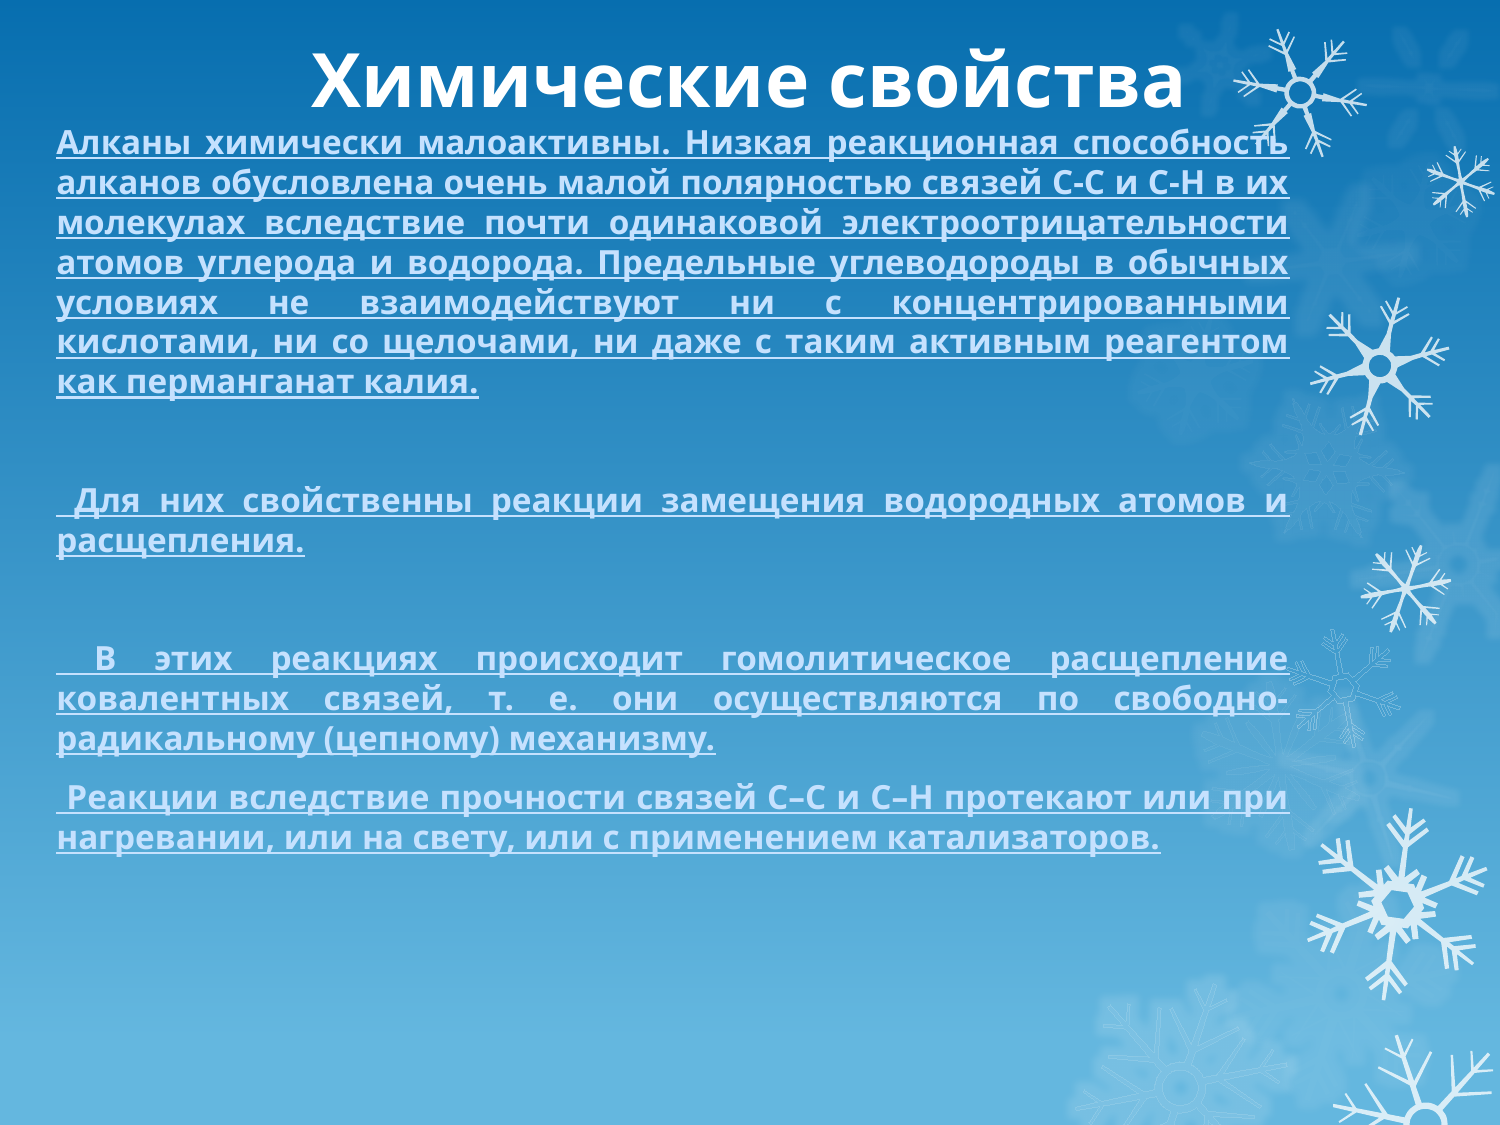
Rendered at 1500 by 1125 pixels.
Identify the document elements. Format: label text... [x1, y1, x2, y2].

subtitle Алканы химически малоактивны. Низкая реакционная способность алканов обусловлена очень малой полярностью связей С-С и С-Н в их молекулах вследствие почти одинаковой электроотрицательности атомов углерода и водорода. Предельные углеводороды в обычных условиях не взаимодействуют ни с концентрированными кислотами, ни со щелочами, ни даже с таким активным реагентом как перманганат калия. Для них свойственны реакции замещения водородных атомов и расщепления. В этих реакциях происходит гомолитическое расщепление кoвалентных связей, т. е. они осуществляются по свободно-радикальному (цепному) механизму. Реакции вследствие прочности связей C–C и C–H протекают или при нагревании, или на свету, или с применением катализаторов. [41, 113, 1306, 1125]
title Химические свойства [112, 54, 1388, 131]
